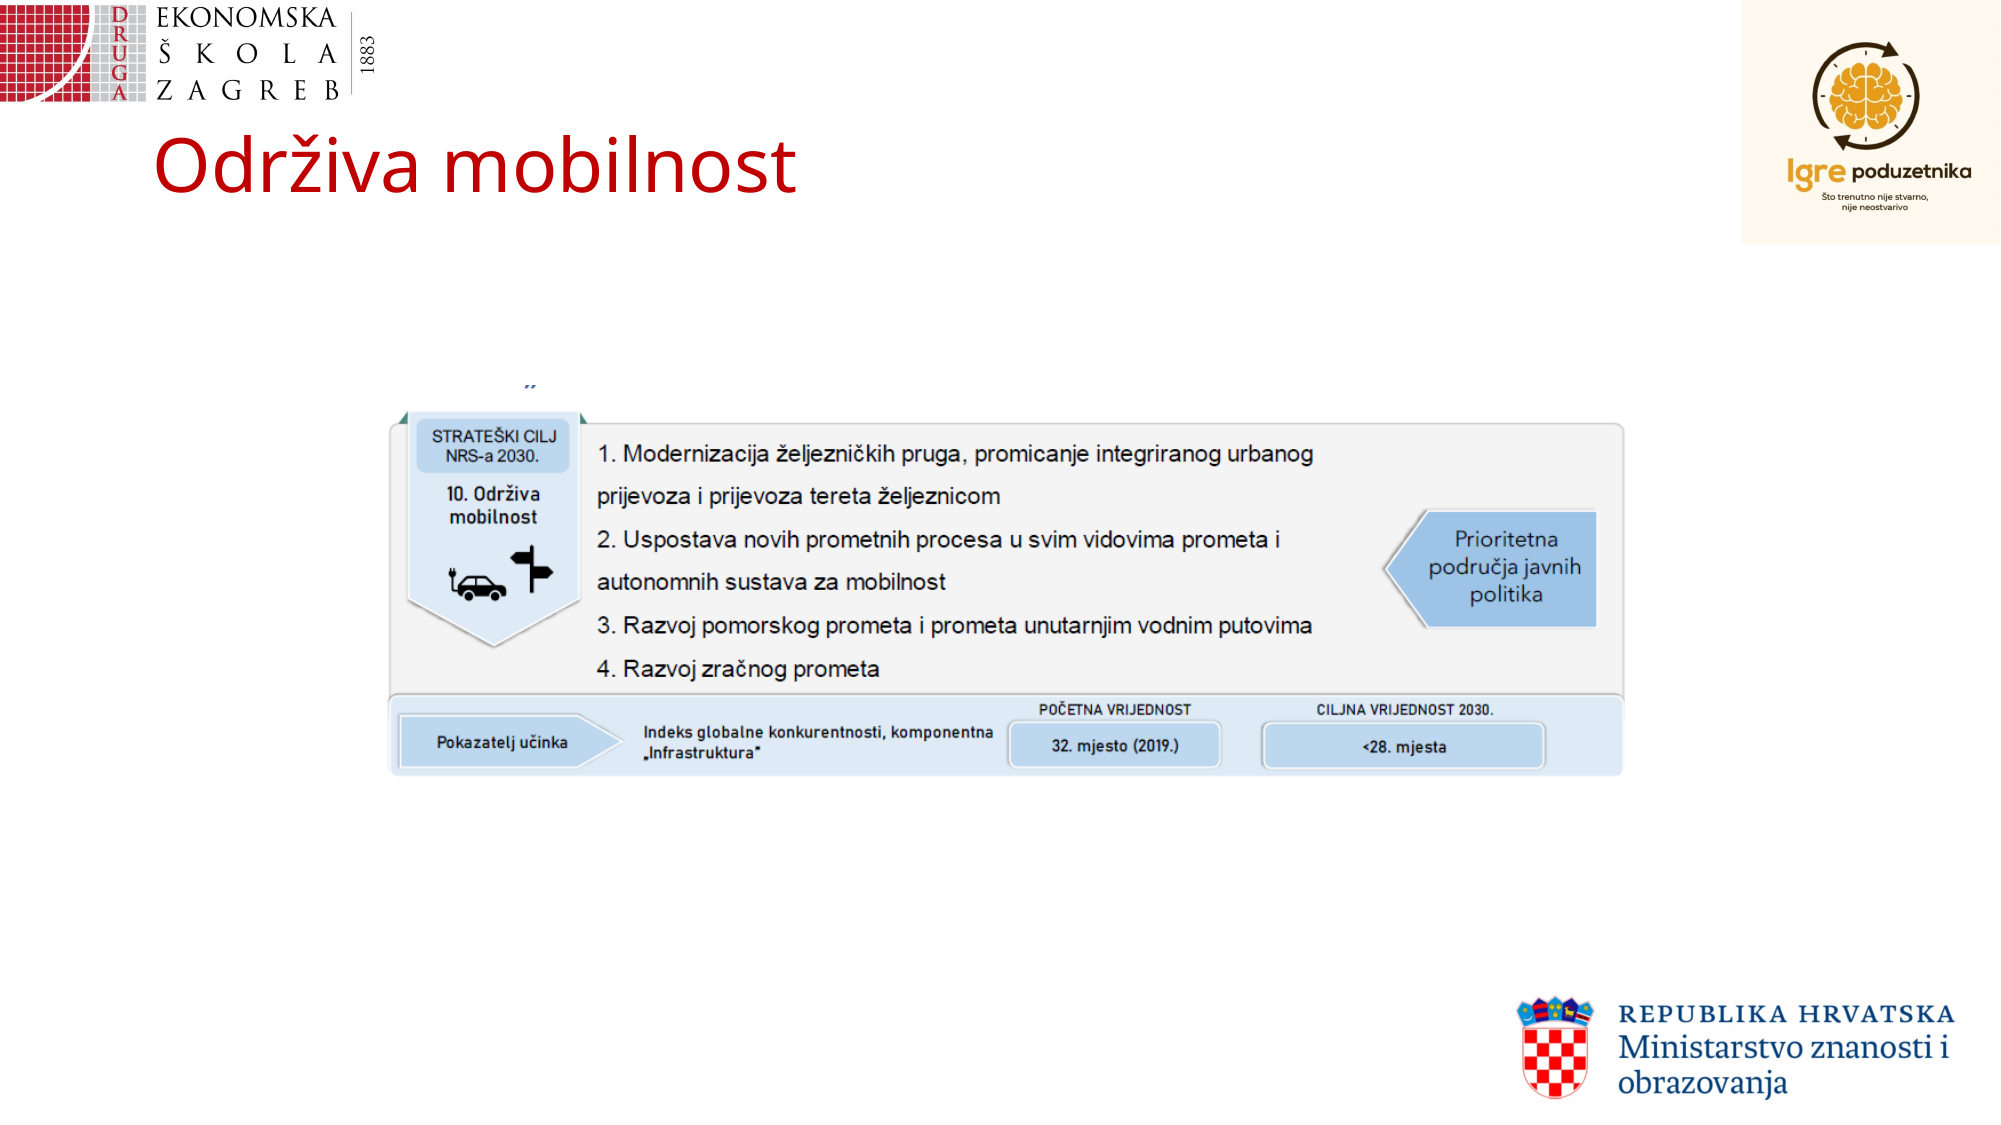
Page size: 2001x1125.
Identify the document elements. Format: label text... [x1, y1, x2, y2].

title Održiva mobilnost [137, 59, 1863, 278]
picture [1742, 0, 2000, 244]
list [361, 385, 1676, 820]
picture [0, 0, 375, 110]
picture [1474, 969, 2000, 1120]
